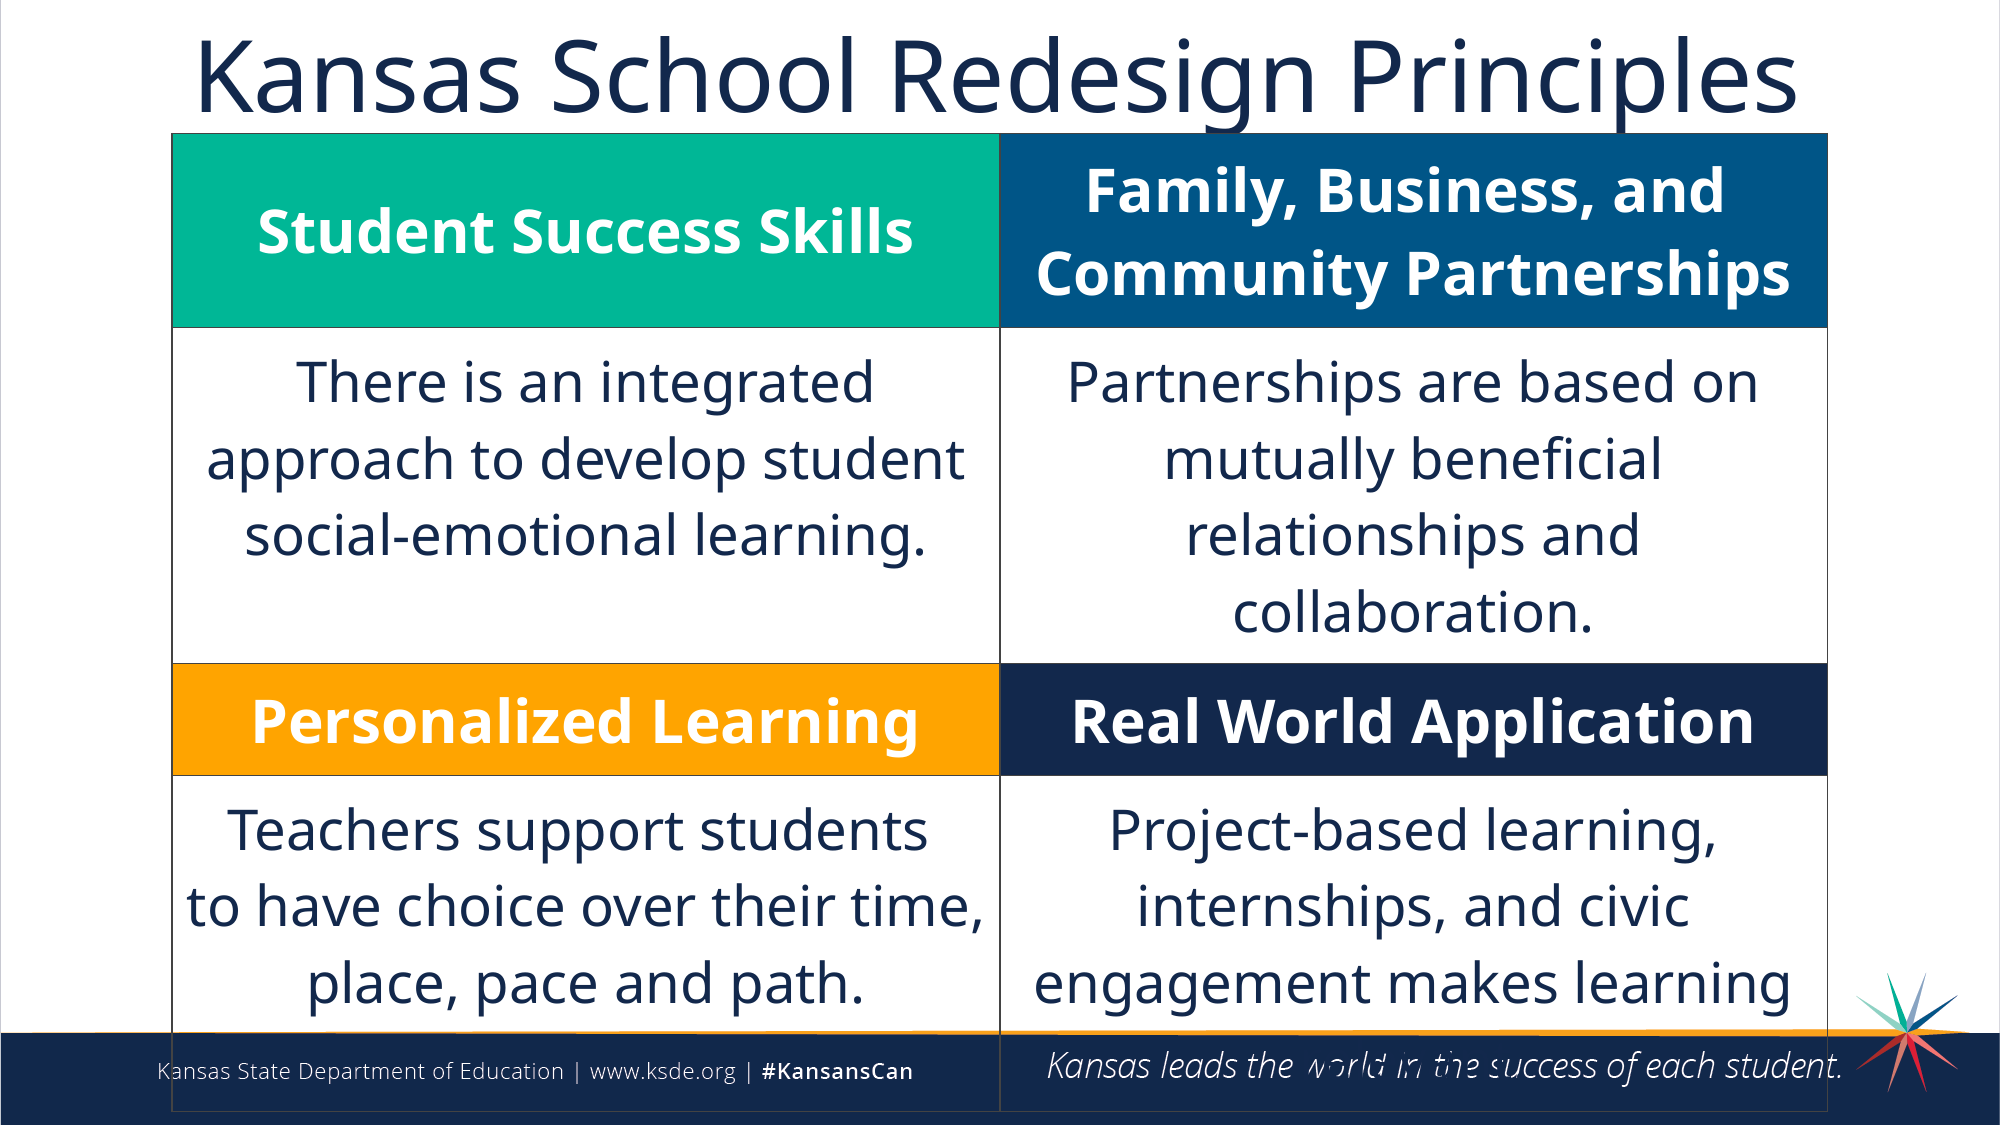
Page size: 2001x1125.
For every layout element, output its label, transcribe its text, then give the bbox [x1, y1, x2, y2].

table_cell There is an integrated approach to develop student social-emotional learning. [173, 328, 999, 663]
table_cell Personalized Learning [173, 664, 999, 775]
text_box Kansas School Redesign Principles [172, 34, 1828, 127]
table_cell Partnerships are based on mutually beneficial relationships and collaboration. [1001, 328, 1827, 663]
table_cell Real World Application [1001, 664, 1827, 775]
table_header Student Success Skills [173, 134, 999, 327]
picture [0, 0, 2000, 1125]
table_cell Project-based learning, internships, and civic engagement makes learning relevant. [1001, 776, 1827, 1111]
table_header Family, Business, and Community Partnerships [1001, 134, 1827, 327]
table_cell Teachers support students to have choice over their time, place, pace and path. [173, 776, 999, 1111]
